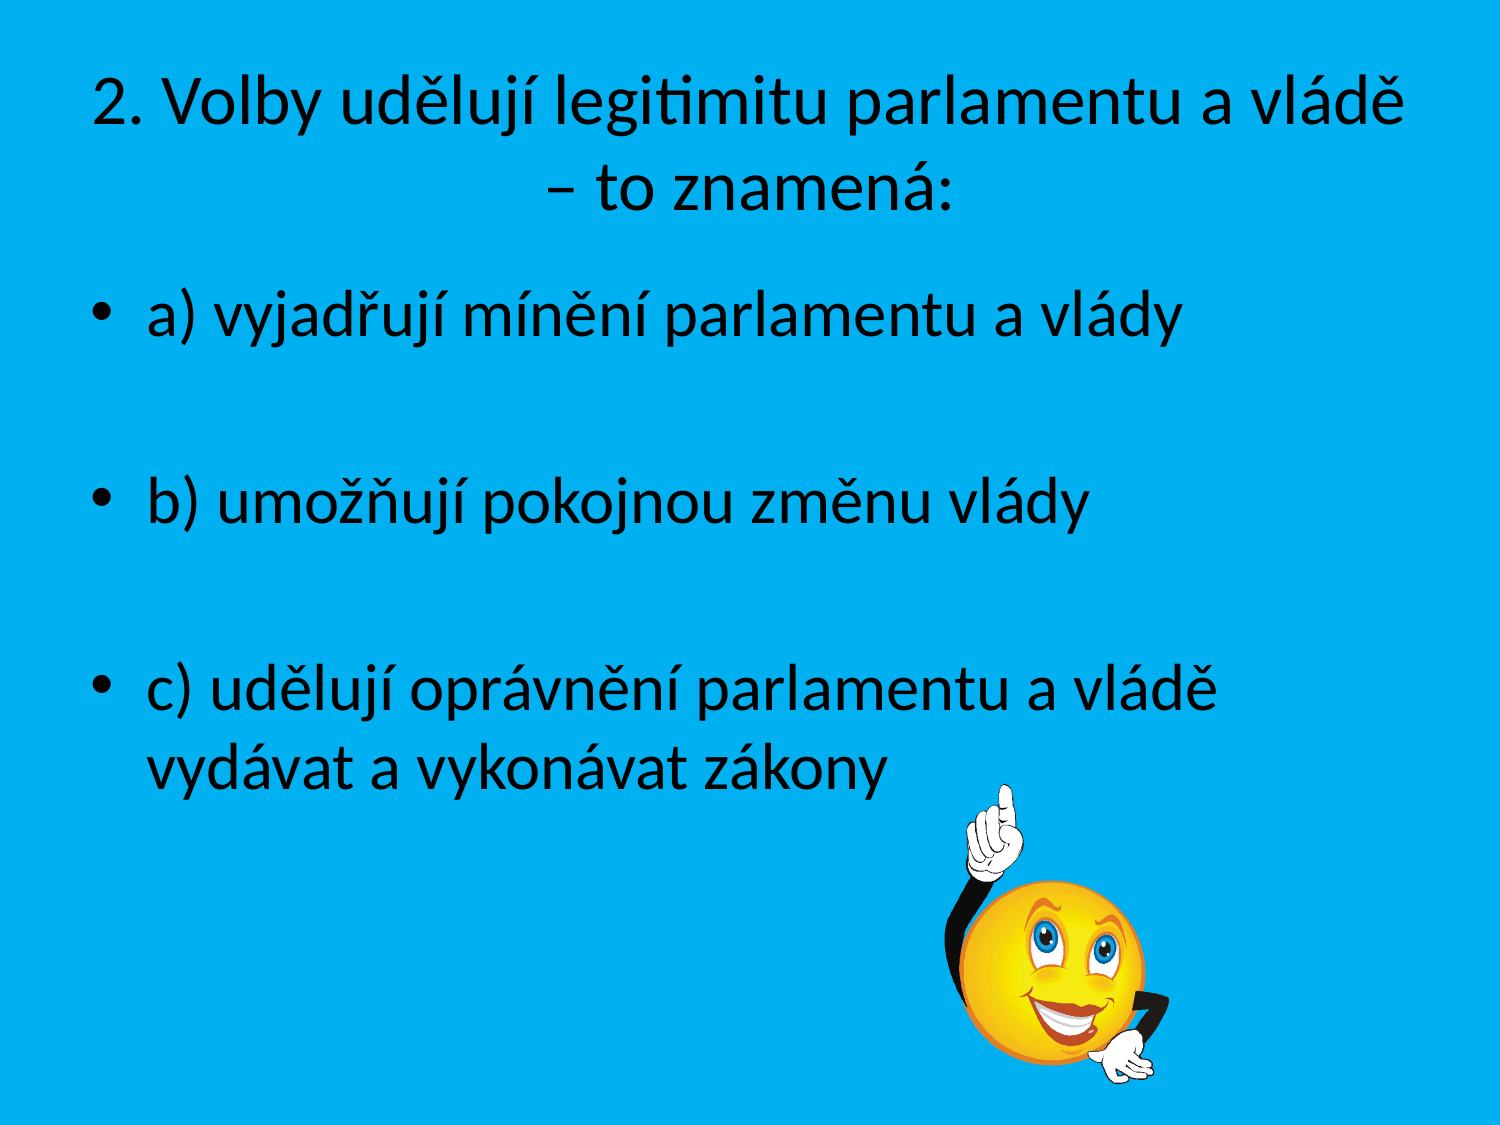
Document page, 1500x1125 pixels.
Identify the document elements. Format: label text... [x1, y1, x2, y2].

title 2. Volby udělují legitimitu parlamentu a vládě – to znamená: [75, 45, 1425, 233]
picture [946, 785, 1168, 1083]
list a) vyjadřují mínění parlamentu a vlády b) umožňují pokojnou změnu vlády c) udělují oprávnění parlamentu a vládě vydávat a vykonávat zákony [75, 262, 1425, 1005]
